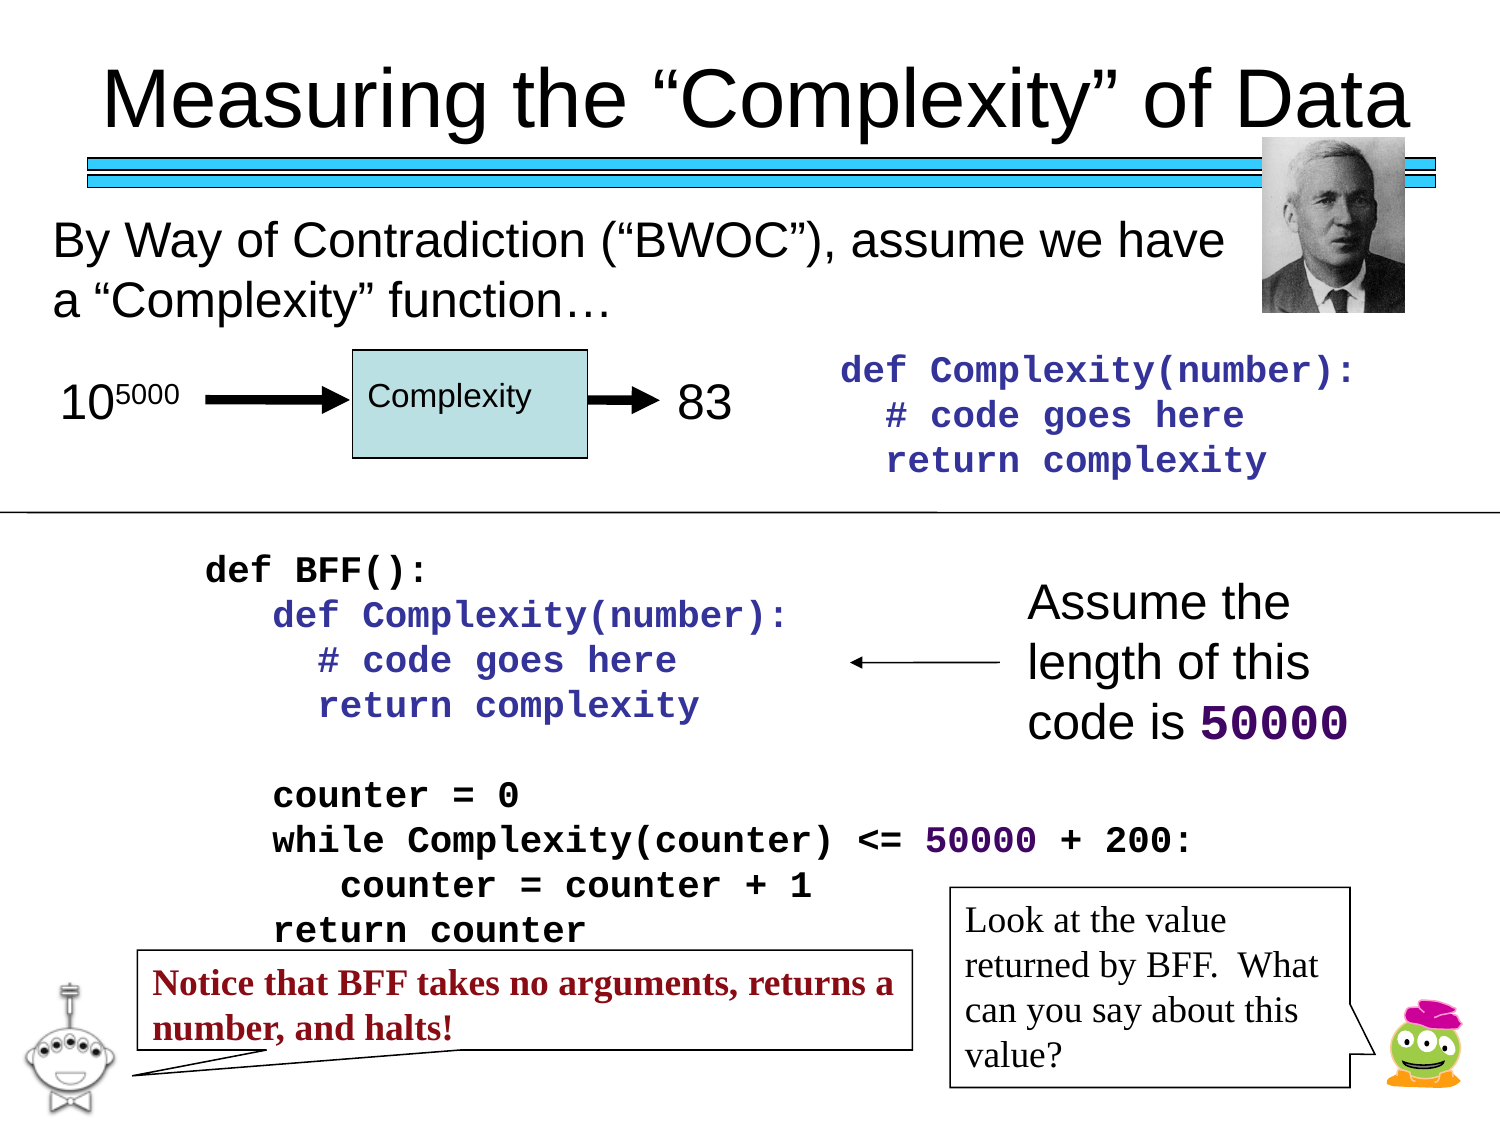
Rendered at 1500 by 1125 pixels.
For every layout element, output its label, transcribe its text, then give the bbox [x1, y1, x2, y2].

text_box [205, 393, 350, 407]
text_box Complexity [352, 349, 588, 459]
text_box By Way of Contradiction (“BWOC”), assume we have a “Complexity” function… [37, 199, 1263, 455]
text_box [1409, 157, 1436, 188]
text_box def BFF(): def Complexity(number): # code goes here return complexity counter = 0 while Complexity(counter) <= 50000 + 200: counter = counter + 1 return counter [190, 537, 1210, 1018]
text_box Assume the length of this code is 50000 [1012, 562, 1371, 758]
text_box [849, 656, 1000, 669]
picture [15, 974, 126, 1125]
text_box Look at the value returned by BFF. What can you say about this value? [950, 887, 1375, 1088]
text_box [587, 393, 660, 407]
text_box 105000 [44, 362, 196, 438]
text_box Measuring the “Complexity” of Data [37, 0, 1475, 188]
text_box Notice that BFF takes no arguments, returns a number, and halts! [132, 950, 913, 1076]
text_box def Complexity(number): # code goes here return complexity [825, 337, 1373, 488]
picture [1262, 137, 1405, 313]
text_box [87, 157, 1257, 188]
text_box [1387, 999, 1463, 1088]
text_box 83 [662, 362, 809, 438]
